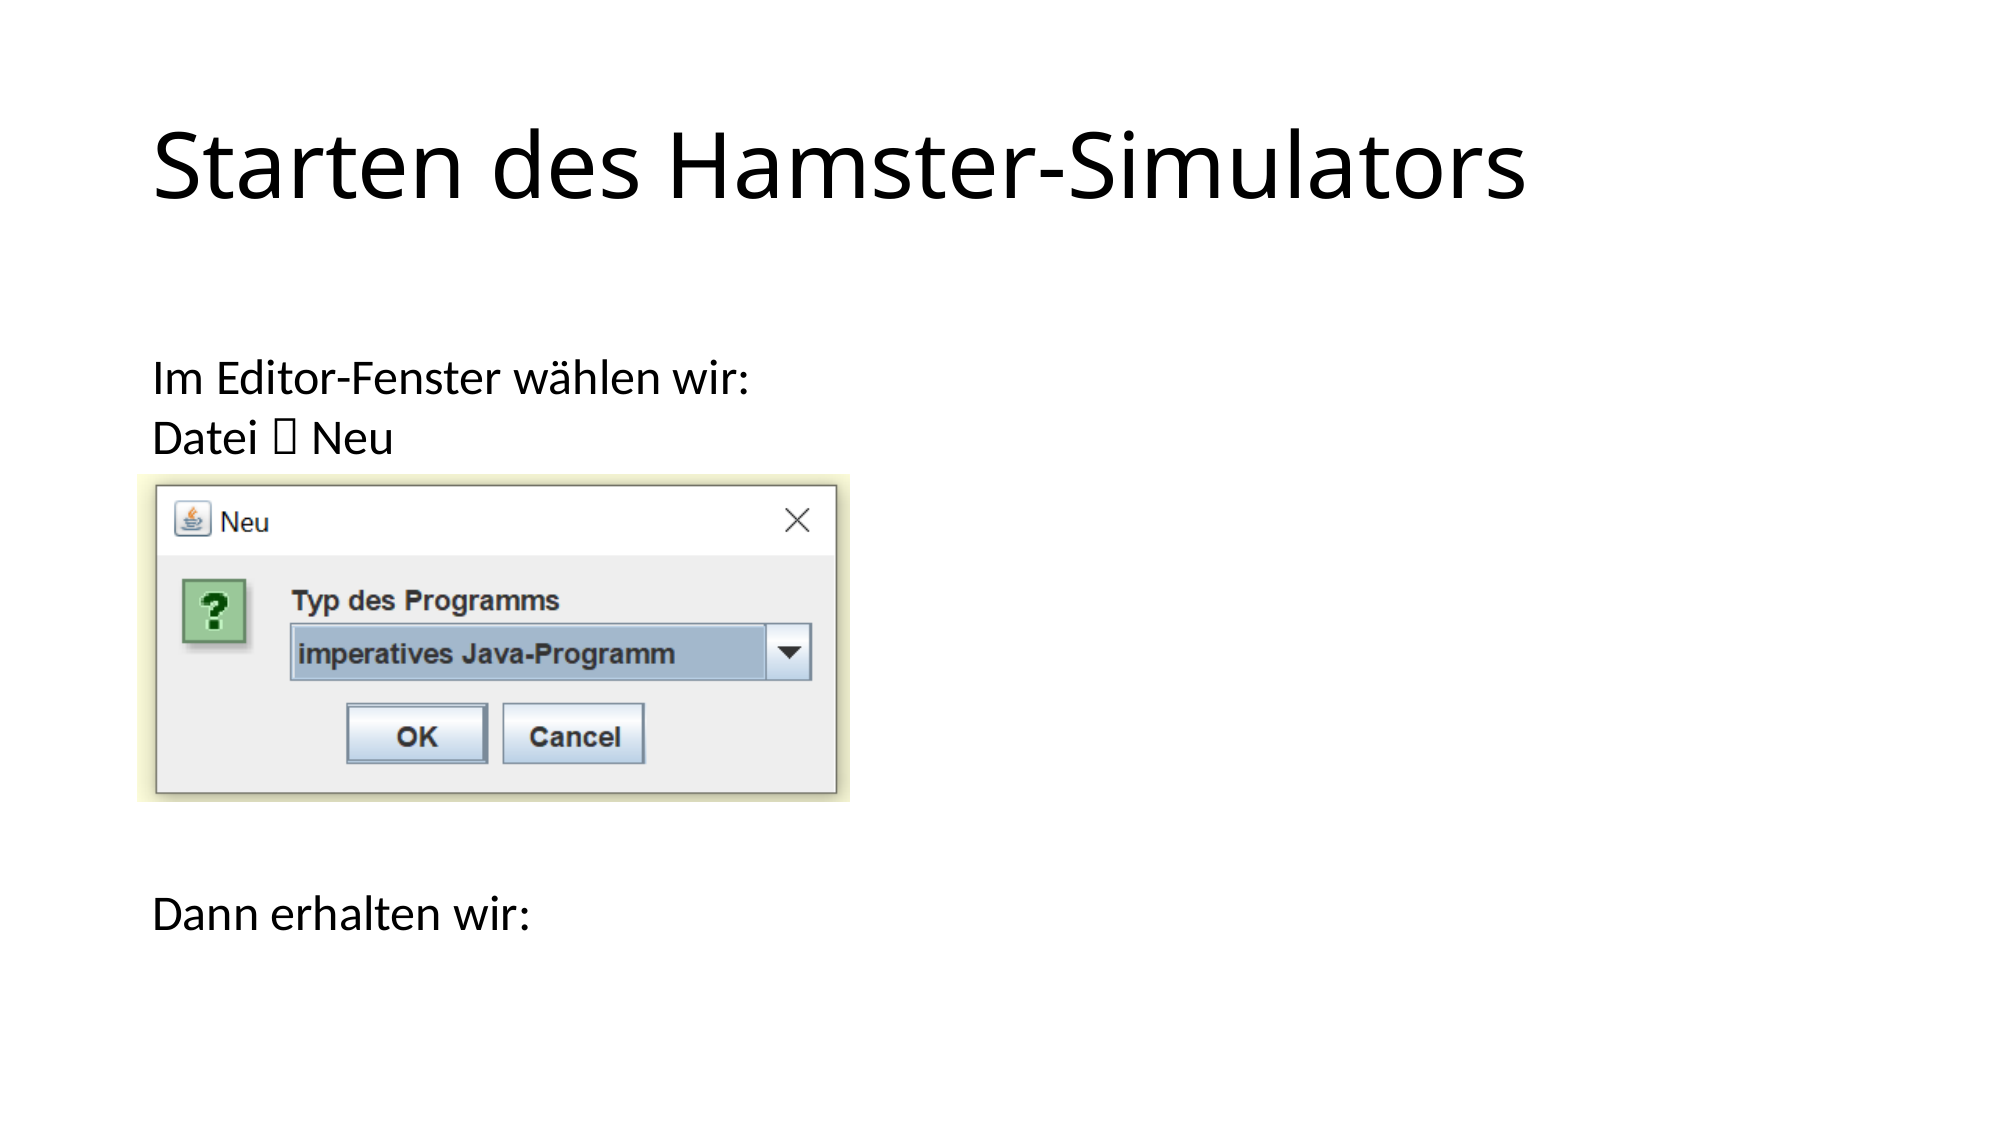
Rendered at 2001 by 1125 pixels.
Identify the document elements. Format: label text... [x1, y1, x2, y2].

title Starten des Hamster-Simulators [137, 59, 1863, 278]
text_box Im Editor-Fenster wählen wir: Datei  Neu [137, 337, 1249, 472]
picture [137, 474, 850, 802]
text_box Dann erhalten wir: [137, 872, 888, 948]
